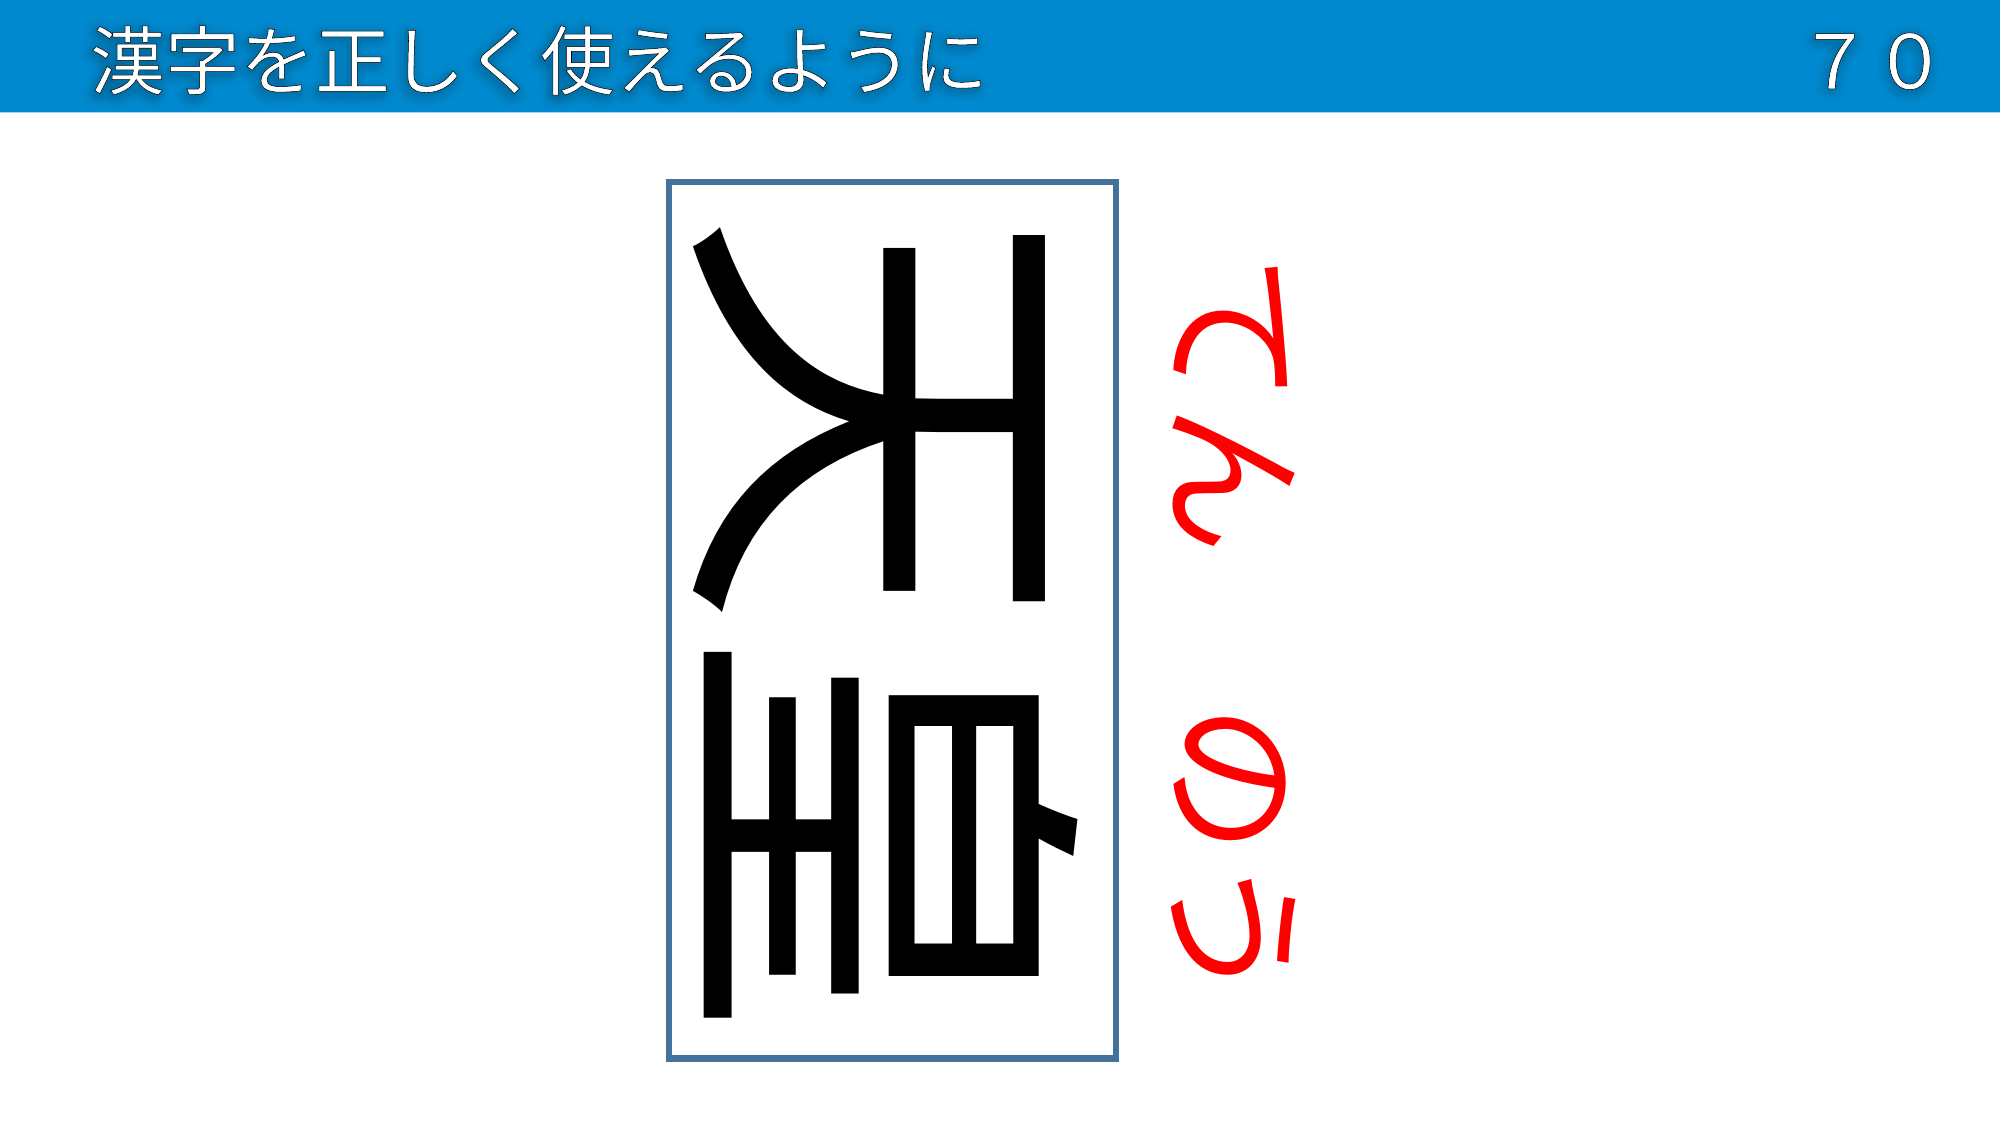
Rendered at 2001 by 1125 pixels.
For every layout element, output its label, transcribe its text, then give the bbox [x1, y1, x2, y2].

text_box [668, 181, 1117, 1060]
text_box [0, 0, 2000, 113]
text_box 天皇 [616, 195, 1152, 1125]
text_box てん のう [1124, 239, 1337, 1012]
text_box 漢字を正しく使えるように [75, 6, 1225, 112]
text_box ７０ [1782, 6, 1963, 112]
